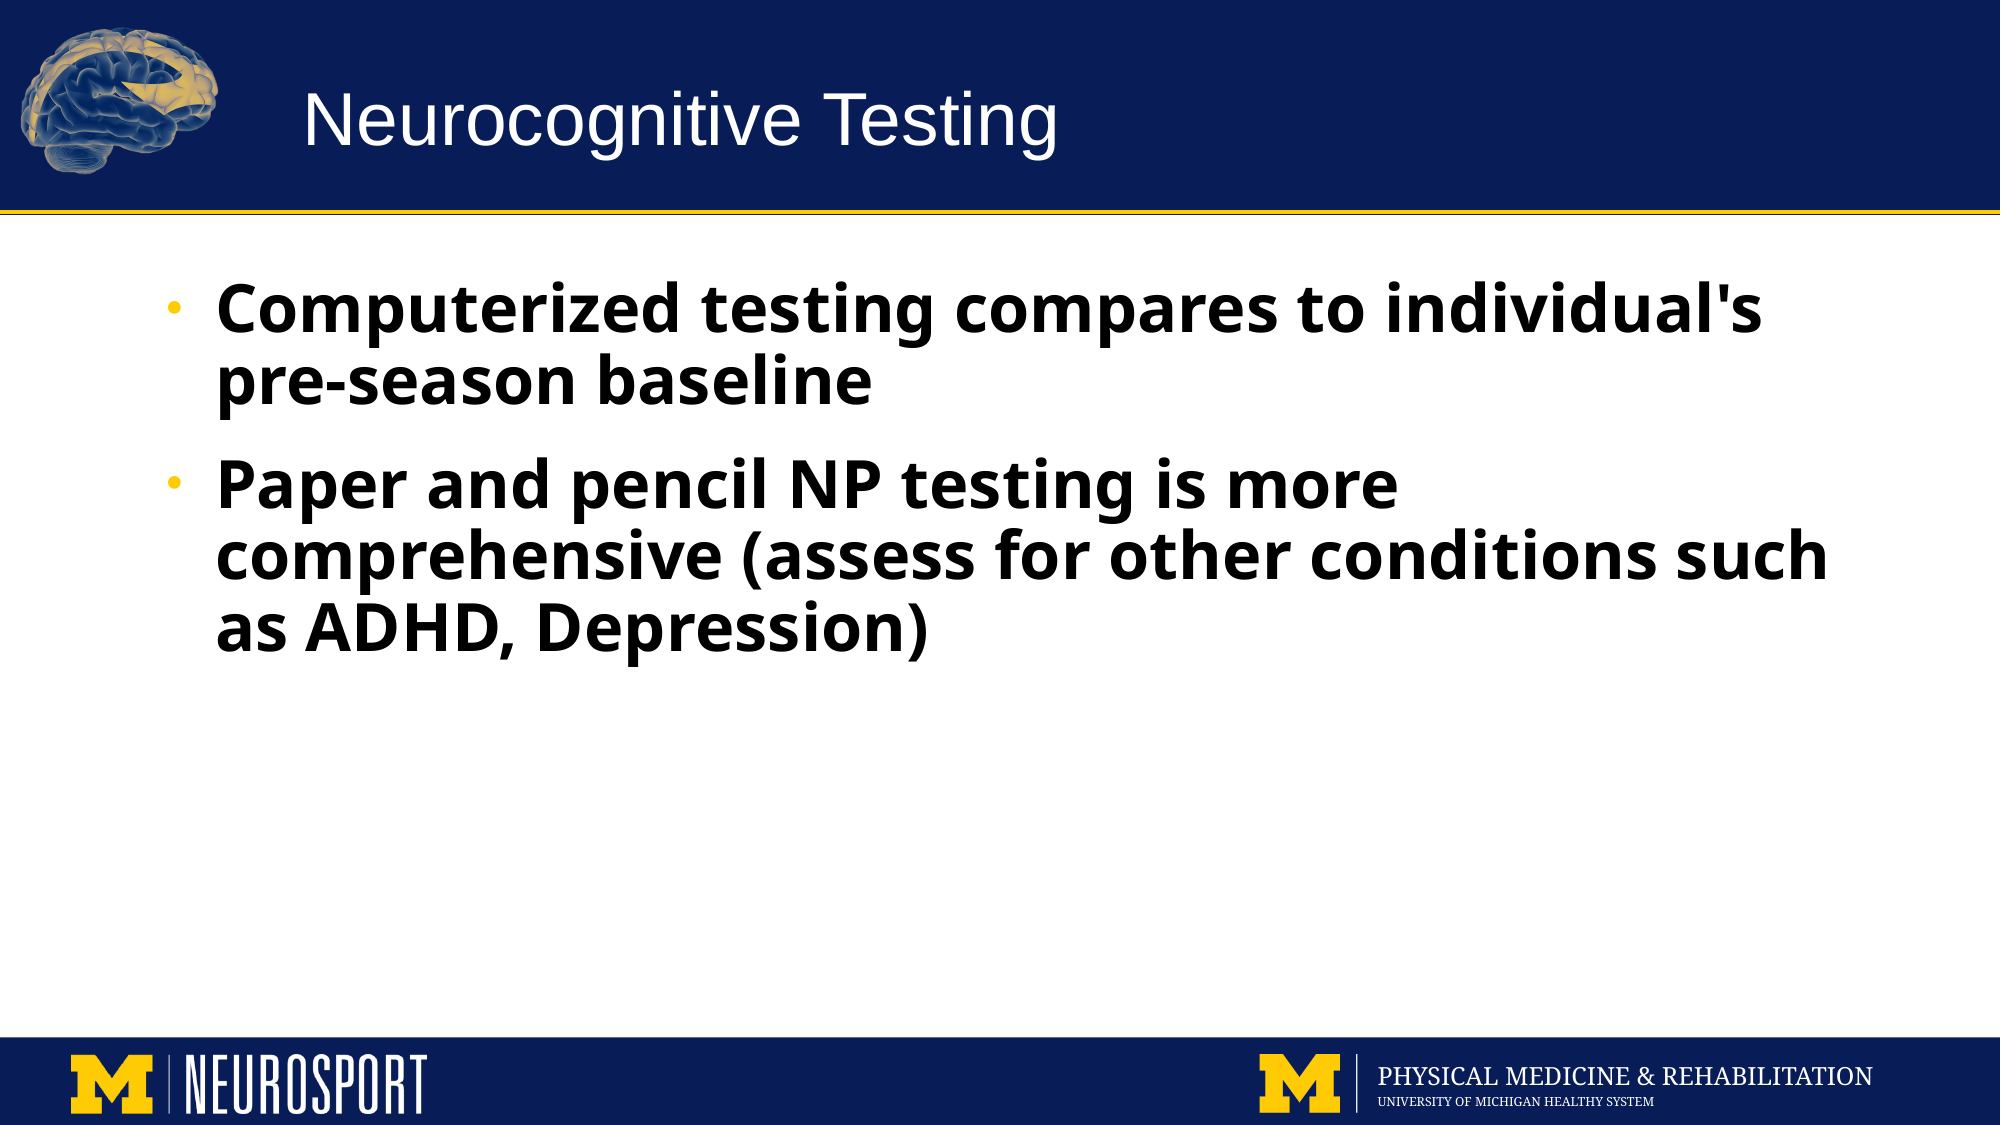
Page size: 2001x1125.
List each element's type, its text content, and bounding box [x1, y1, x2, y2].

picture [71, 1054, 427, 1114]
list Computerized testing compares to individual's pre-season baseline Paper and pencil NP testing is more comprehensive (assess for other conditions such as ADHD, Depression) [125, 260, 1858, 1067]
picture [1259, 1067, 1370, 1113]
title Neurocognitive Testing [287, 84, 1895, 176]
picture [0, 21, 223, 183]
